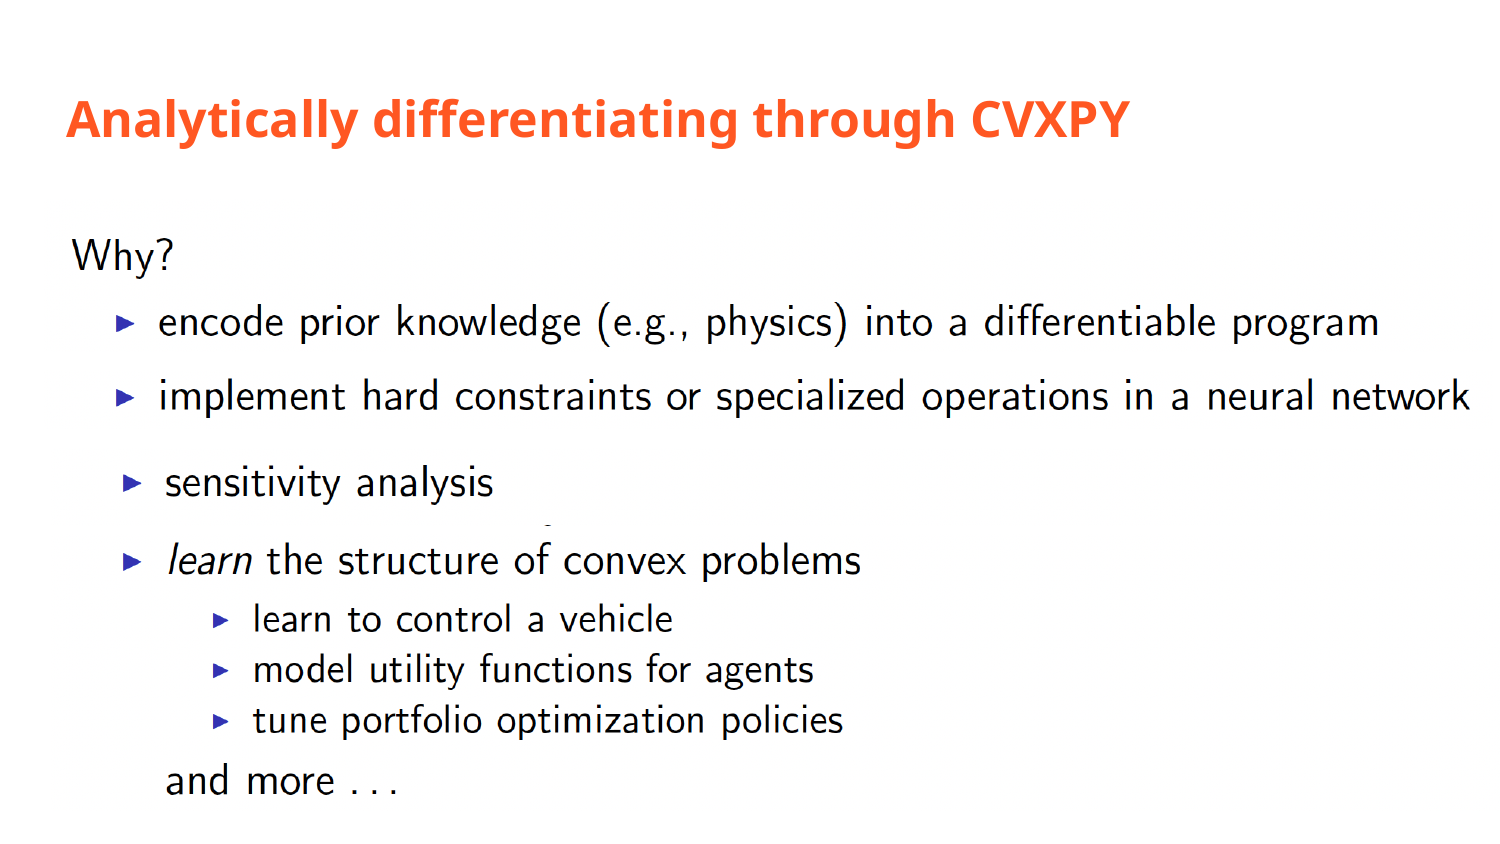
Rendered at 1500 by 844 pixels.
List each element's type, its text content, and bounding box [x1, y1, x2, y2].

title Analytically differentiating through CVXPY [51, 72, 1449, 167]
picture [43, 370, 1494, 430]
picture [43, 199, 1494, 352]
picture [50, 534, 1500, 812]
picture [50, 447, 1500, 526]
